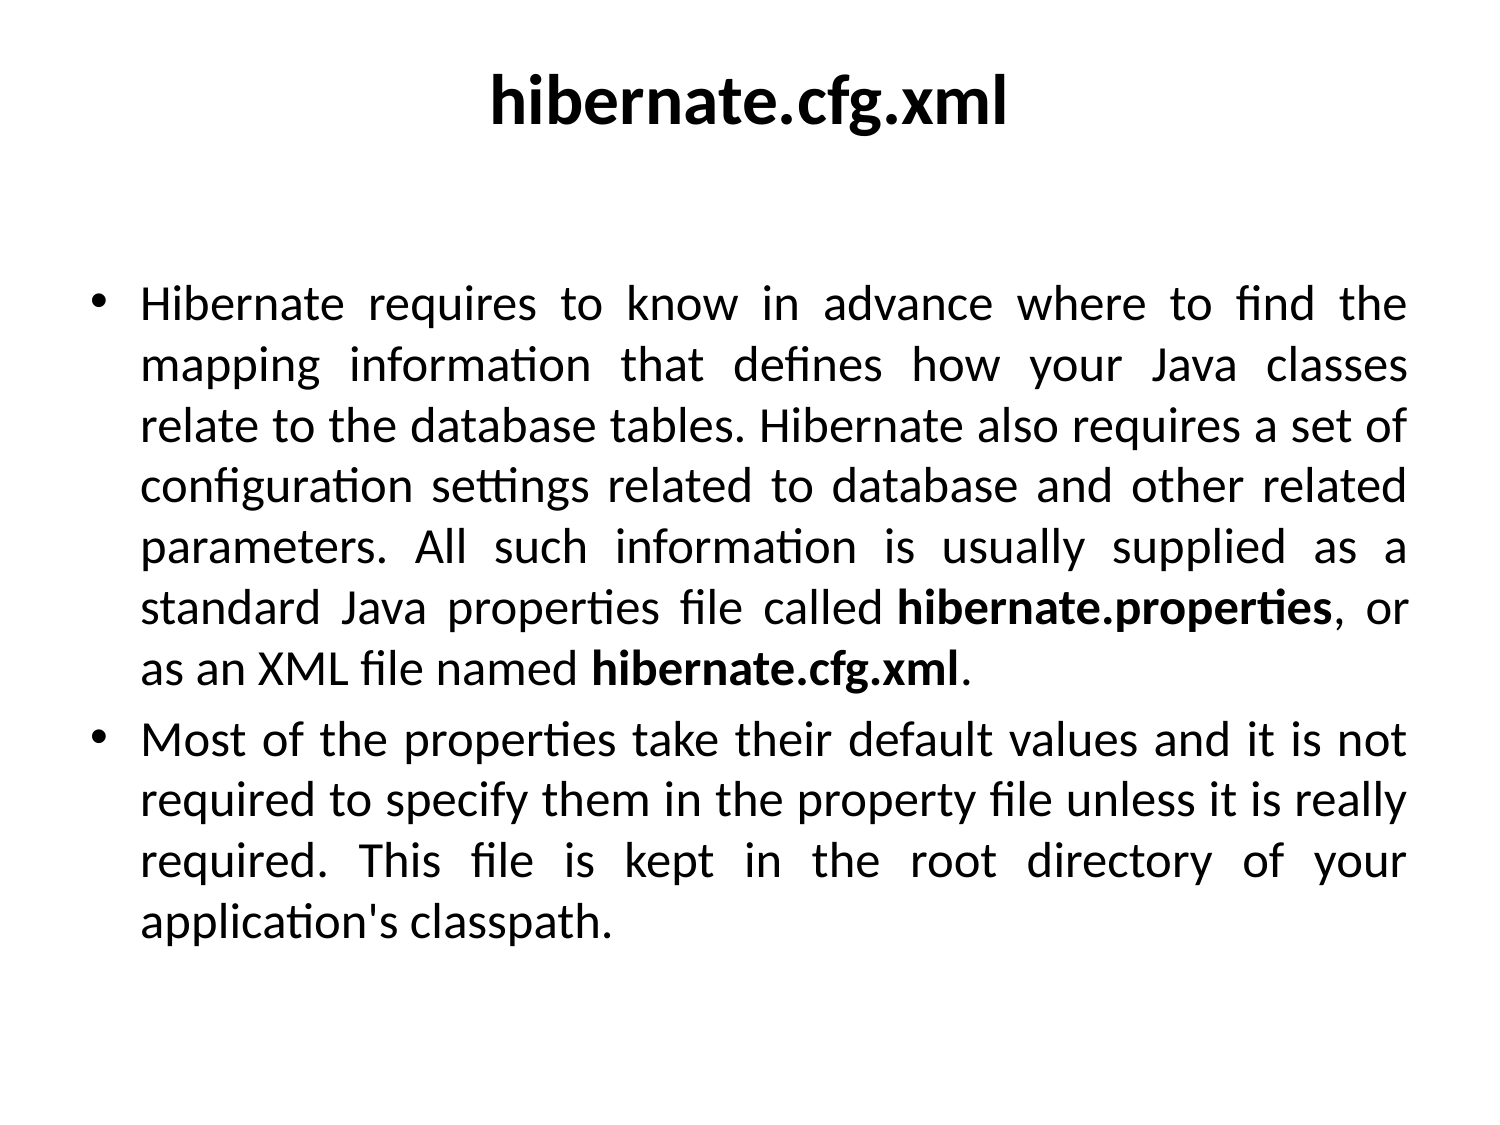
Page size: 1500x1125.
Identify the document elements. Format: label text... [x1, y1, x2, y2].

list Hibernate requires to know in advance where to find the mapping information that defines how your Java classes relate to the database tables. Hibernate also requires a set of configuration settings related to database and other related parameters. All such information is usually supplied as a standard Java properties file called hibernate.properties, or as an XML file named hibernate.cfg.xml. Most of the properties take their default values and it is not required to specify them in the property file unless it is really required. This file is kept in the root directory of your application's classpath. [75, 262, 1425, 1005]
title hibernate.cfg.xml [75, 45, 1425, 233]
